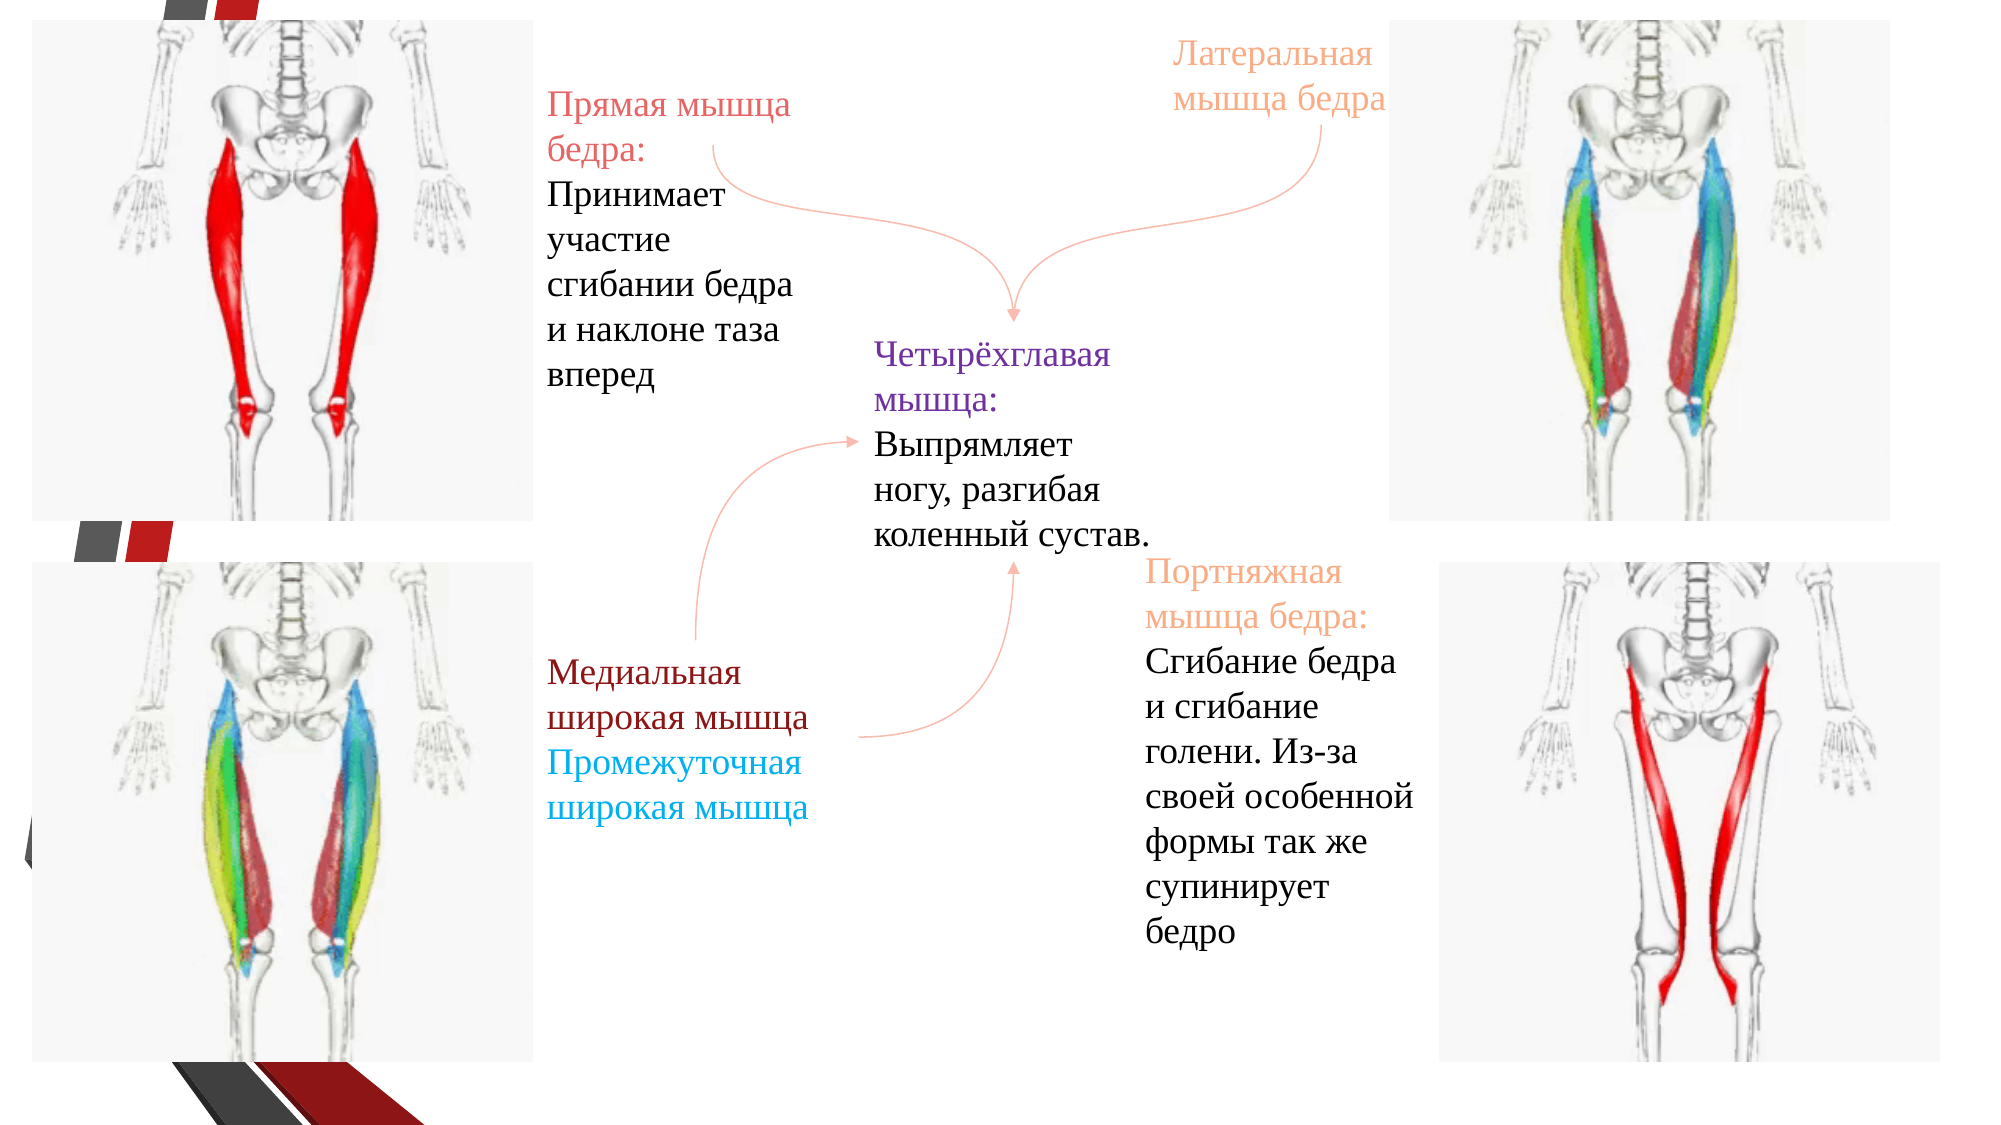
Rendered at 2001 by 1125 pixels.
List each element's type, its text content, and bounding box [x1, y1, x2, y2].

text_box Портняжная мышца бедра: Сгибание бедра и сгибание голени. Из-за своей особенной формы так же супинирует бедро [1130, 538, 1440, 959]
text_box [858, 563, 1014, 739]
text_box Прямая мышца бедра: Принимает участие сгибании бедра и наклоне таза вперед [533, 72, 814, 402]
picture [31, 561, 533, 1063]
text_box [1069, 70, 1266, 378]
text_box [678, 459, 876, 624]
text_box Медиальная широкая мышца Промежуточная широкая мышца [533, 639, 859, 835]
picture [1439, 561, 1940, 1063]
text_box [712, 145, 1014, 322]
text_box Латеральная мышца бедра [1158, 20, 1389, 125]
picture [1389, 19, 1891, 521]
picture [31, 19, 533, 521]
text_box Четырёхглавая мышца: Выпрямляет ногу, разгибая коленный сустав. [858, 321, 1169, 562]
